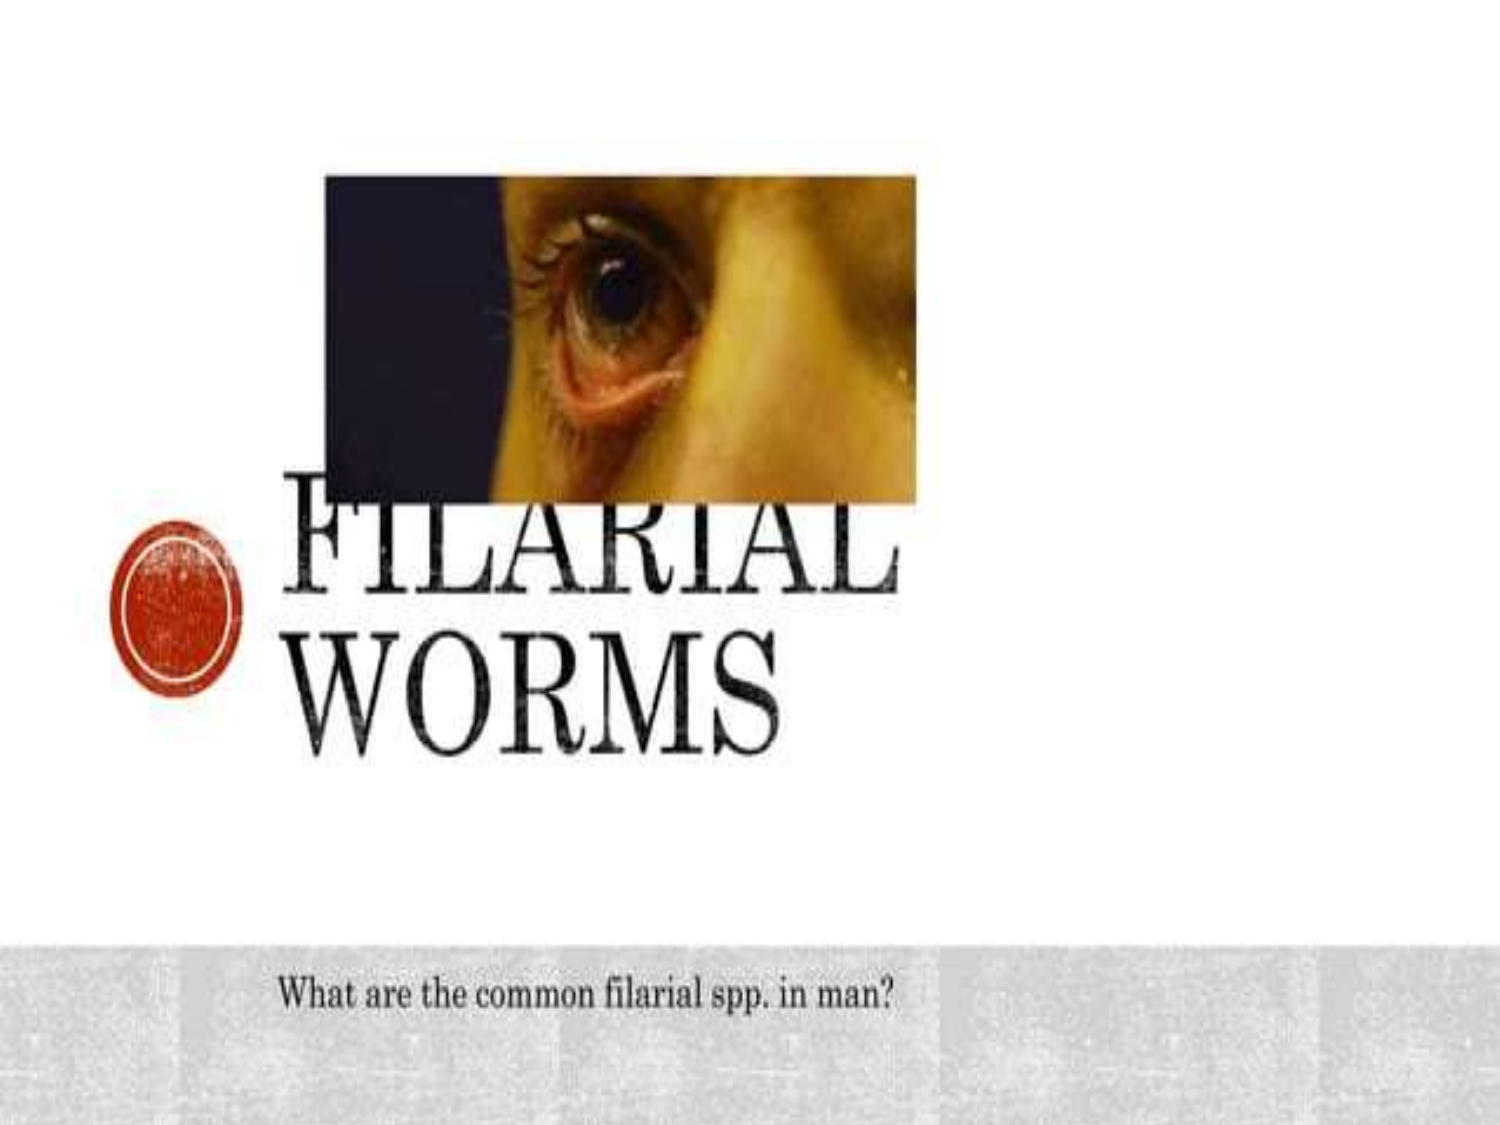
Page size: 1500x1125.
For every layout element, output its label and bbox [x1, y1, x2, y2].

picture [0, 139, 1500, 1125]
